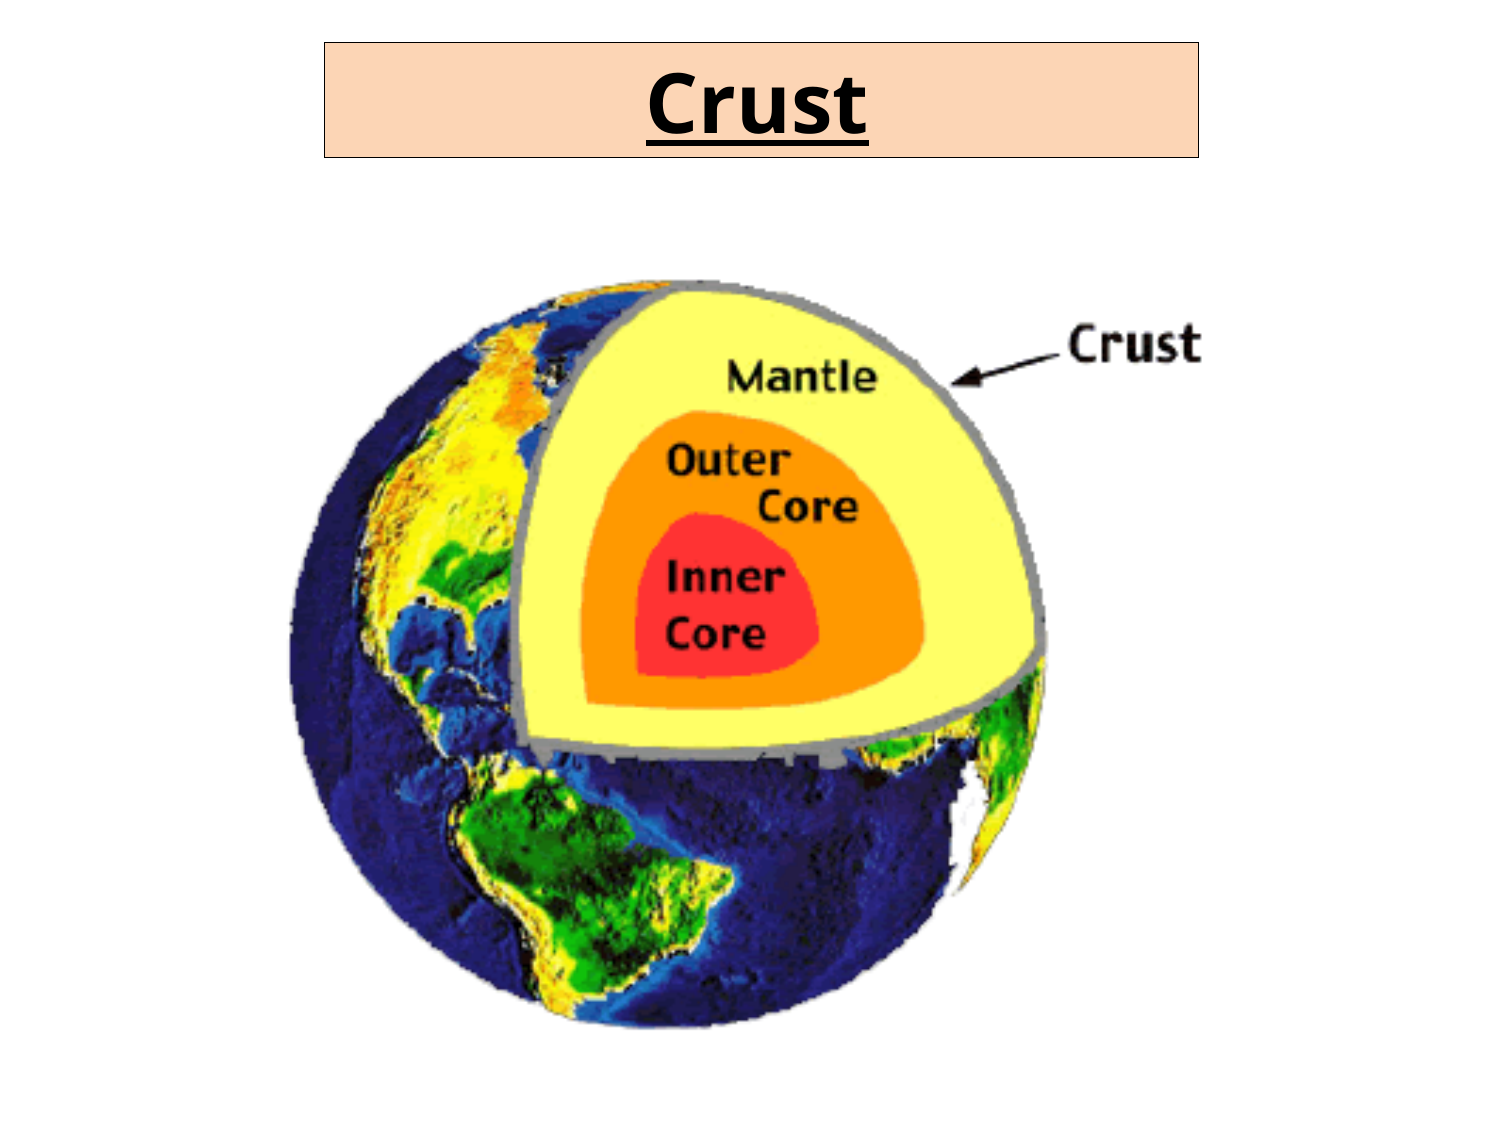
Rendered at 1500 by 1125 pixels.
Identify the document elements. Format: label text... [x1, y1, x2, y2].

text_box Crust [324, 42, 1199, 158]
picture [206, 266, 1247, 1050]
